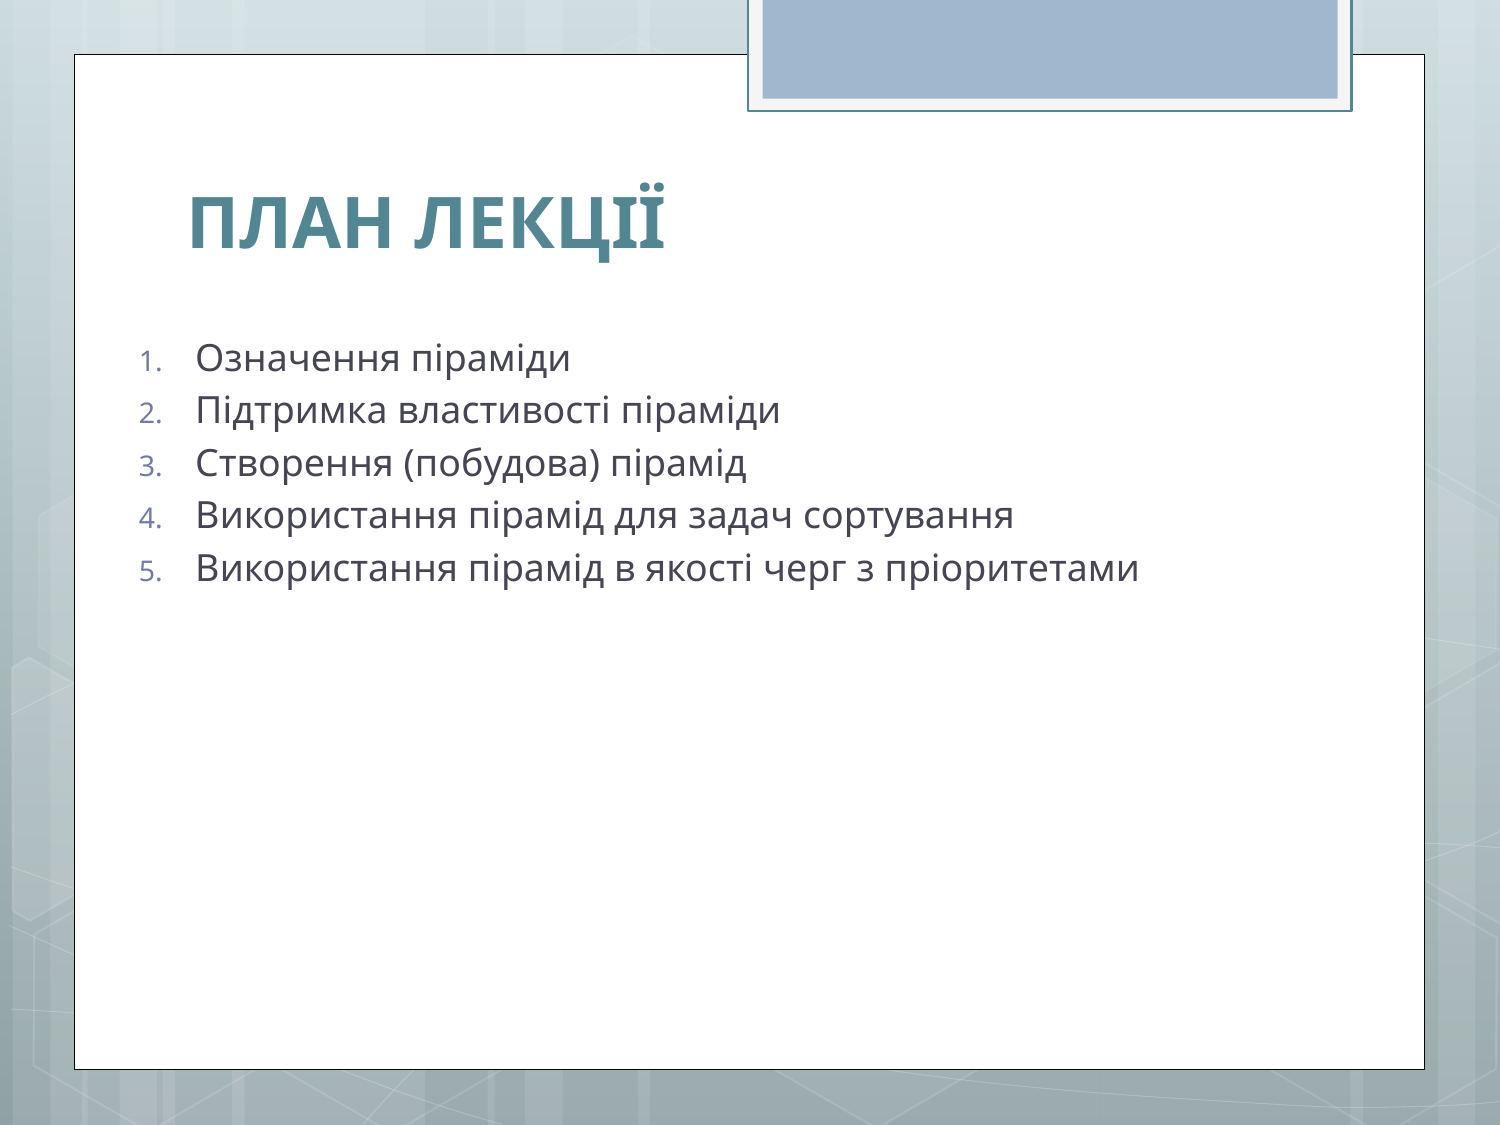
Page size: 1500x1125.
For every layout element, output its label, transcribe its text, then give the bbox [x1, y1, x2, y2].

title ПЛАН ЛЕКЦІЇ [171, 168, 1324, 326]
list Означення піраміди Підтримка властивості піраміди Створення (побудова) пірамід Використання пірамід для задач сортування Використання пірамід в якості черг з пріоритетами [123, 326, 1427, 728]
